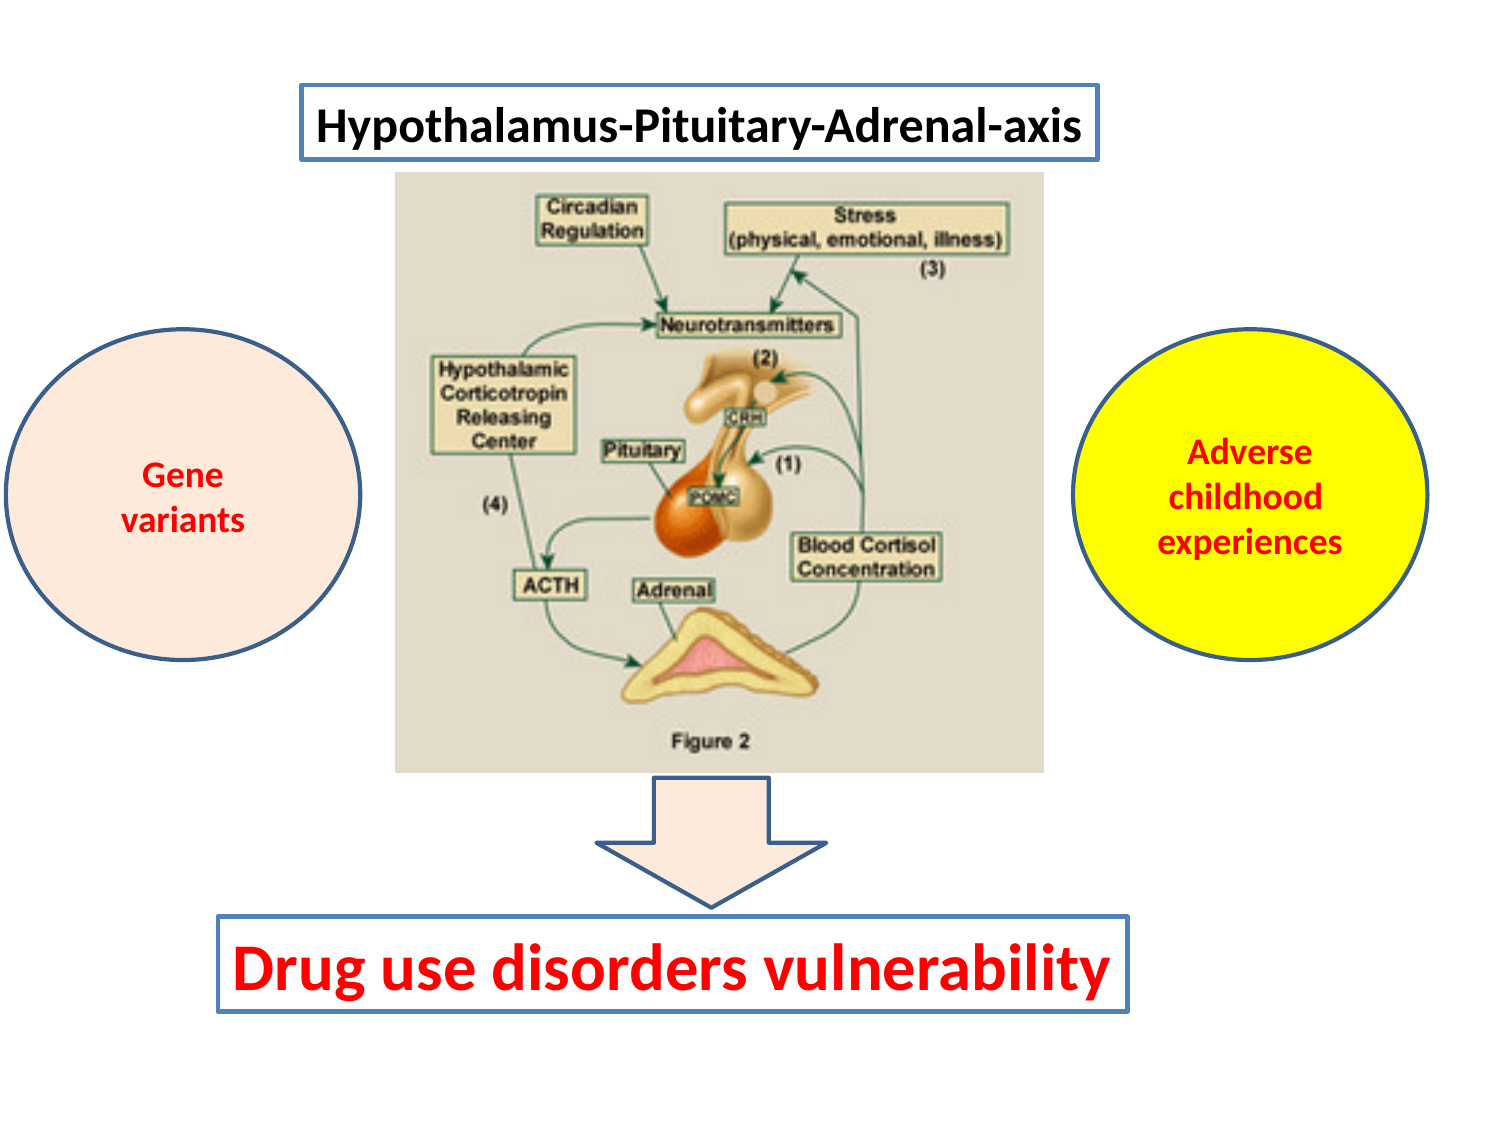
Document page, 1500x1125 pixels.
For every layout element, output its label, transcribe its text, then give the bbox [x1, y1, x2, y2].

text_box [594, 781, 829, 910]
picture [395, 172, 1044, 773]
text_box Gene variants [3, 327, 363, 663]
text_box Hypothalamus-Pituitary-Adrenal-axis [301, 85, 1098, 160]
text_box Drug use disorders vulnerability [217, 916, 1128, 1012]
text_box Adverse childhood experiences [1070, 327, 1430, 663]
